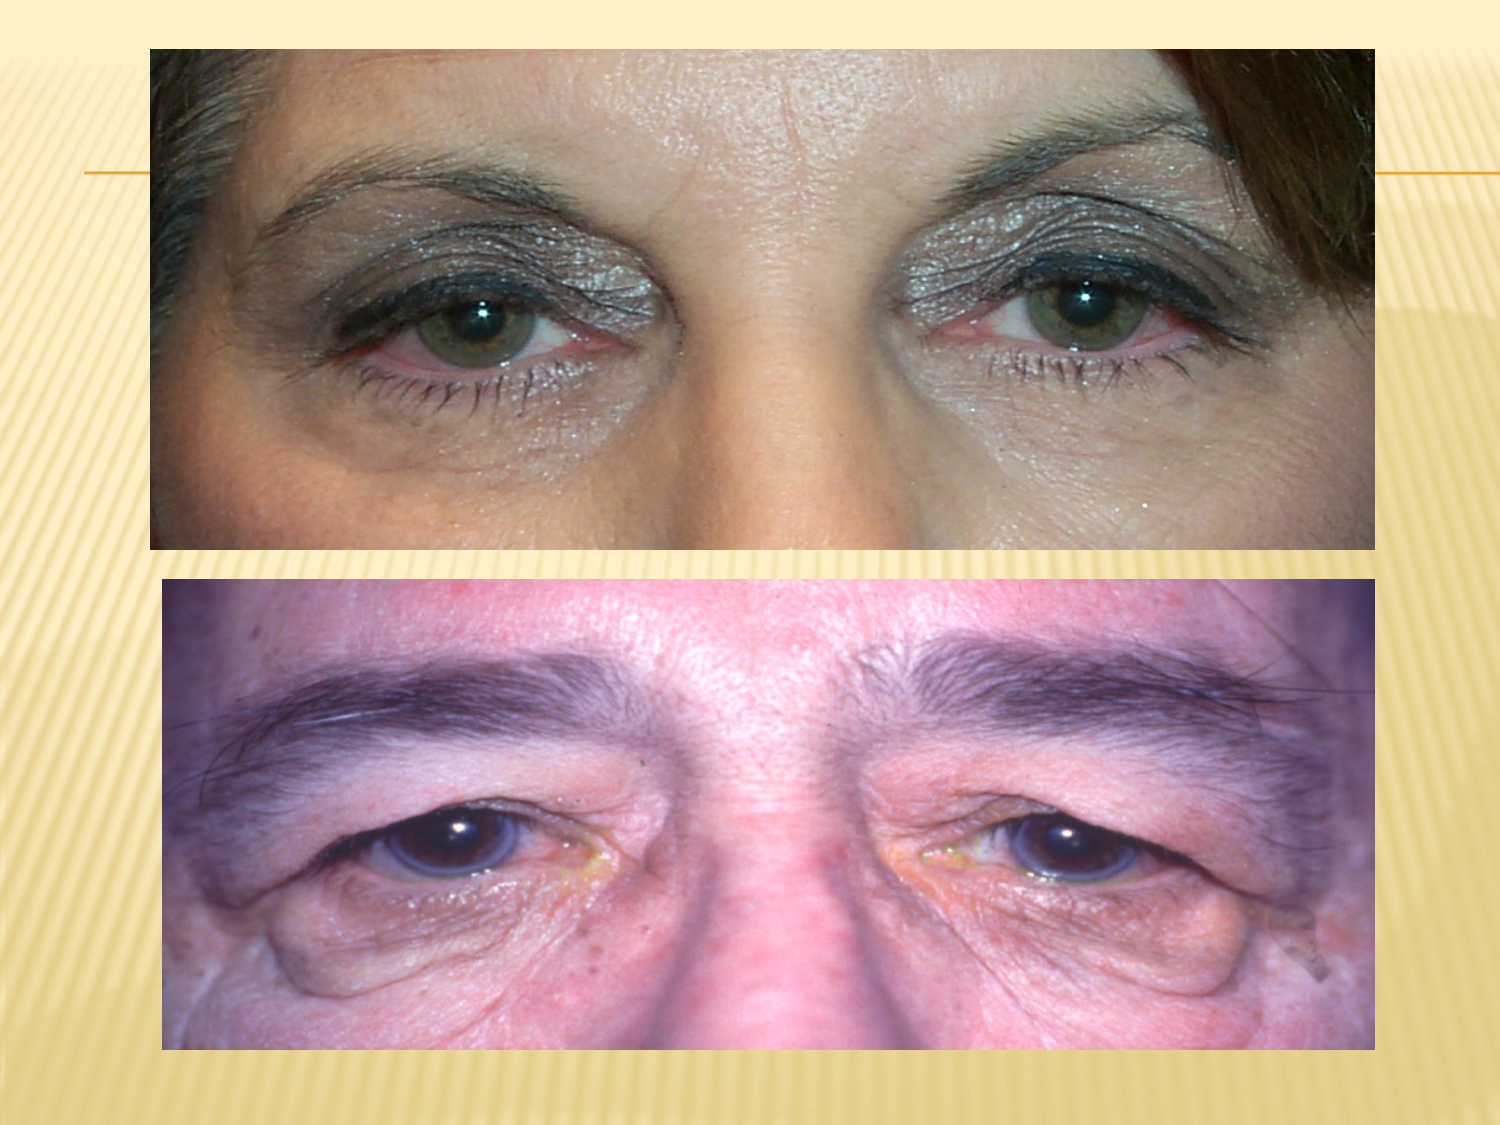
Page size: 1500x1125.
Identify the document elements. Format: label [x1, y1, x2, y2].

picture [149, 49, 1376, 551]
list [162, 579, 1376, 1051]
